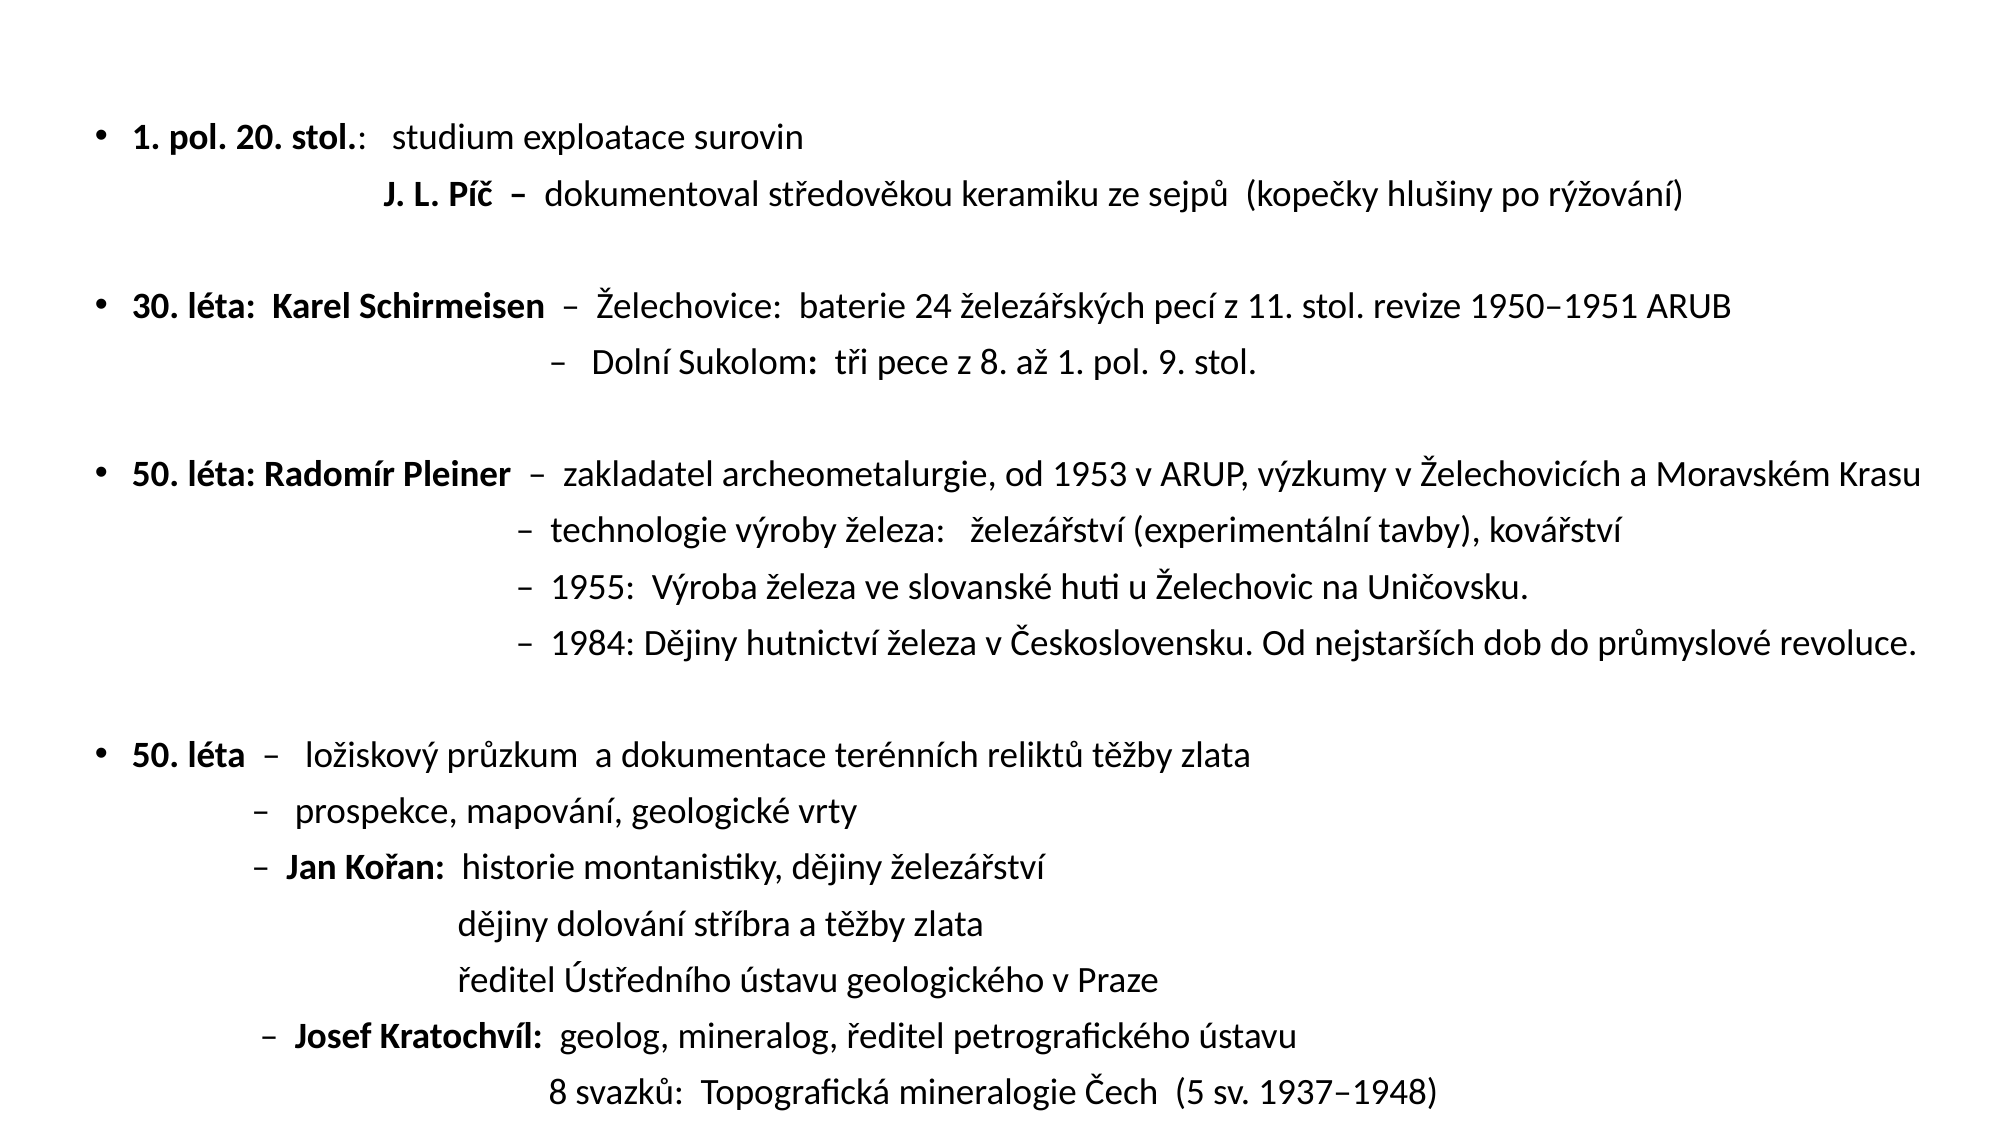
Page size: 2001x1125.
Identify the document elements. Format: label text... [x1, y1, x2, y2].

list 1. pol. 20. stol.: studium exploatace surovin J. L. Píč – dokumentoval středověkou keramiku ze sejpů (kopečky hlušiny po rýžování) 30. léta: Karel Schirmeisen – Želechovice: baterie 24 železářských pecí z 11. stol. revize 1950–1951 ARUB – Dolní Sukolom: tři pece z 8. až 1. pol. 9. stol. 50. léta: Radomír Pleiner – zakladatel archeometalurgie, od 1953 v ARUP, výzkumy v Želechovicích a Moravském Krasu – technologie výroby železa: železářství (experimentální tavby), kovářství – 1955: Výroba železa ve slovanské huti u Želechovic na Uničovsku. – 1984: Dějiny hutnictví železa v Československu. Od nejstarších dob do průmyslové revoluce. 50. léta – ložiskový průzkum a dokumentace terénních reliktů těžby zlata – prospekce, mapování, geologické vrty – Jan Kořan: historie montanistiky, dějiny železářství dějiny dolování stříbra a těžby zlata ředitel Ústředního ústavu geologického v Praze – Josef Kratochvíl: geolog, mineralog, ředitel petrografického ústavu 8 svazků: Topografická mineralogie Čech (5 sv. 1937–1948) [79, 113, 2000, 1125]
